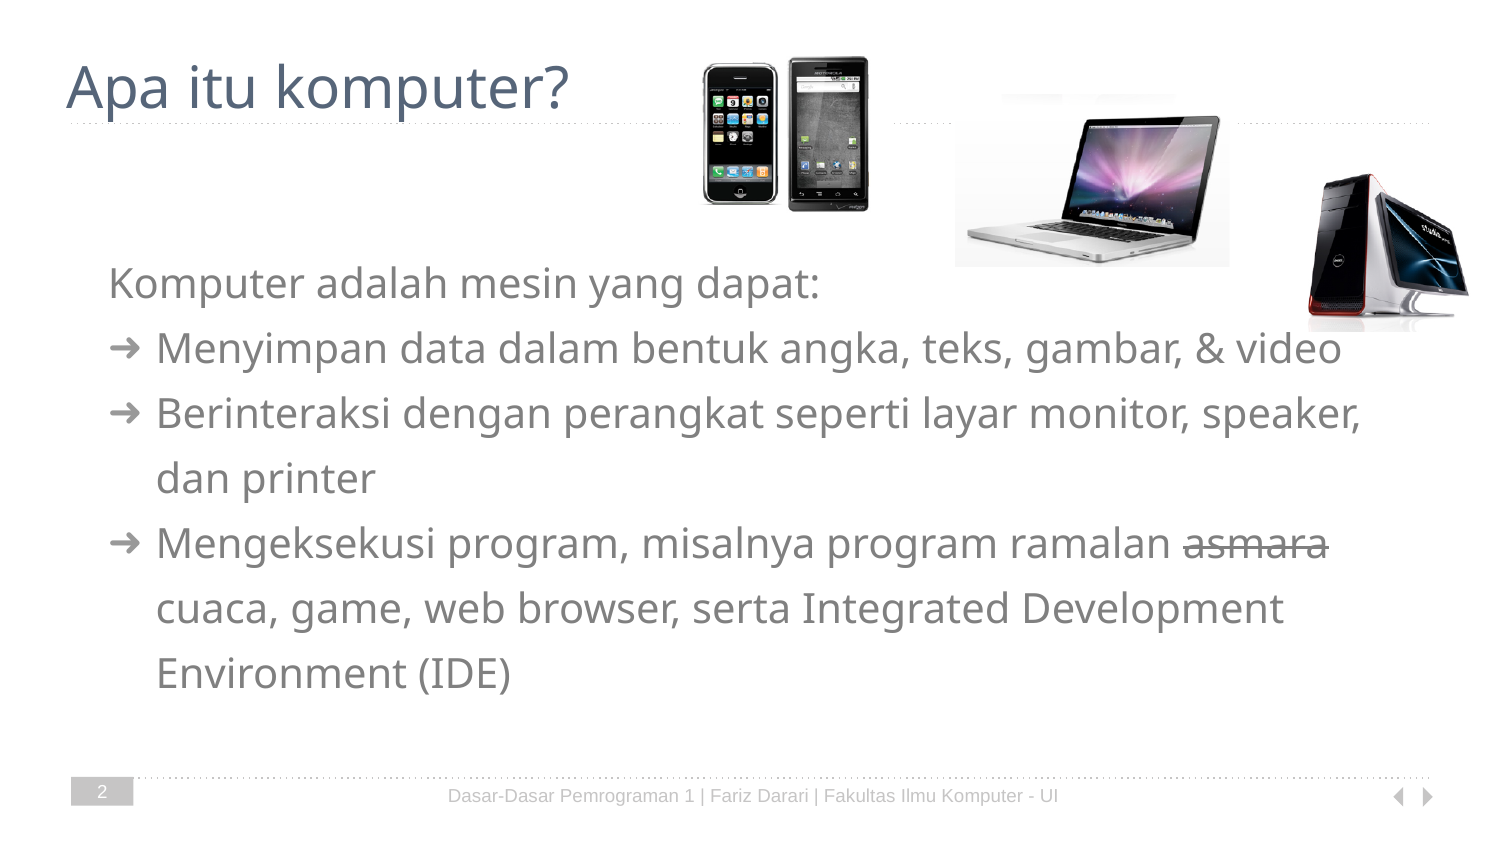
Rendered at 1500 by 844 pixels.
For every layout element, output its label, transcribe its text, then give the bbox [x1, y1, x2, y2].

text_box Komputer adalah mesin yang dapat: Menyimpan data dalam bentuk angka, teks, gambar, & video Berinteraksi dengan perangkat seperti layar monitor, speaker, dan printer Mengeksekusi program, misalnya program ramalan asmara cuaca, game, web browser, serta Integrated Development Environment (IDE) [65, 227, 1464, 721]
slide_number 2 [71, 776, 134, 806]
picture [955, 94, 1236, 268]
picture [680, 46, 890, 220]
title Apa itu komputer? [51, 35, 1449, 112]
picture [1279, 168, 1488, 332]
